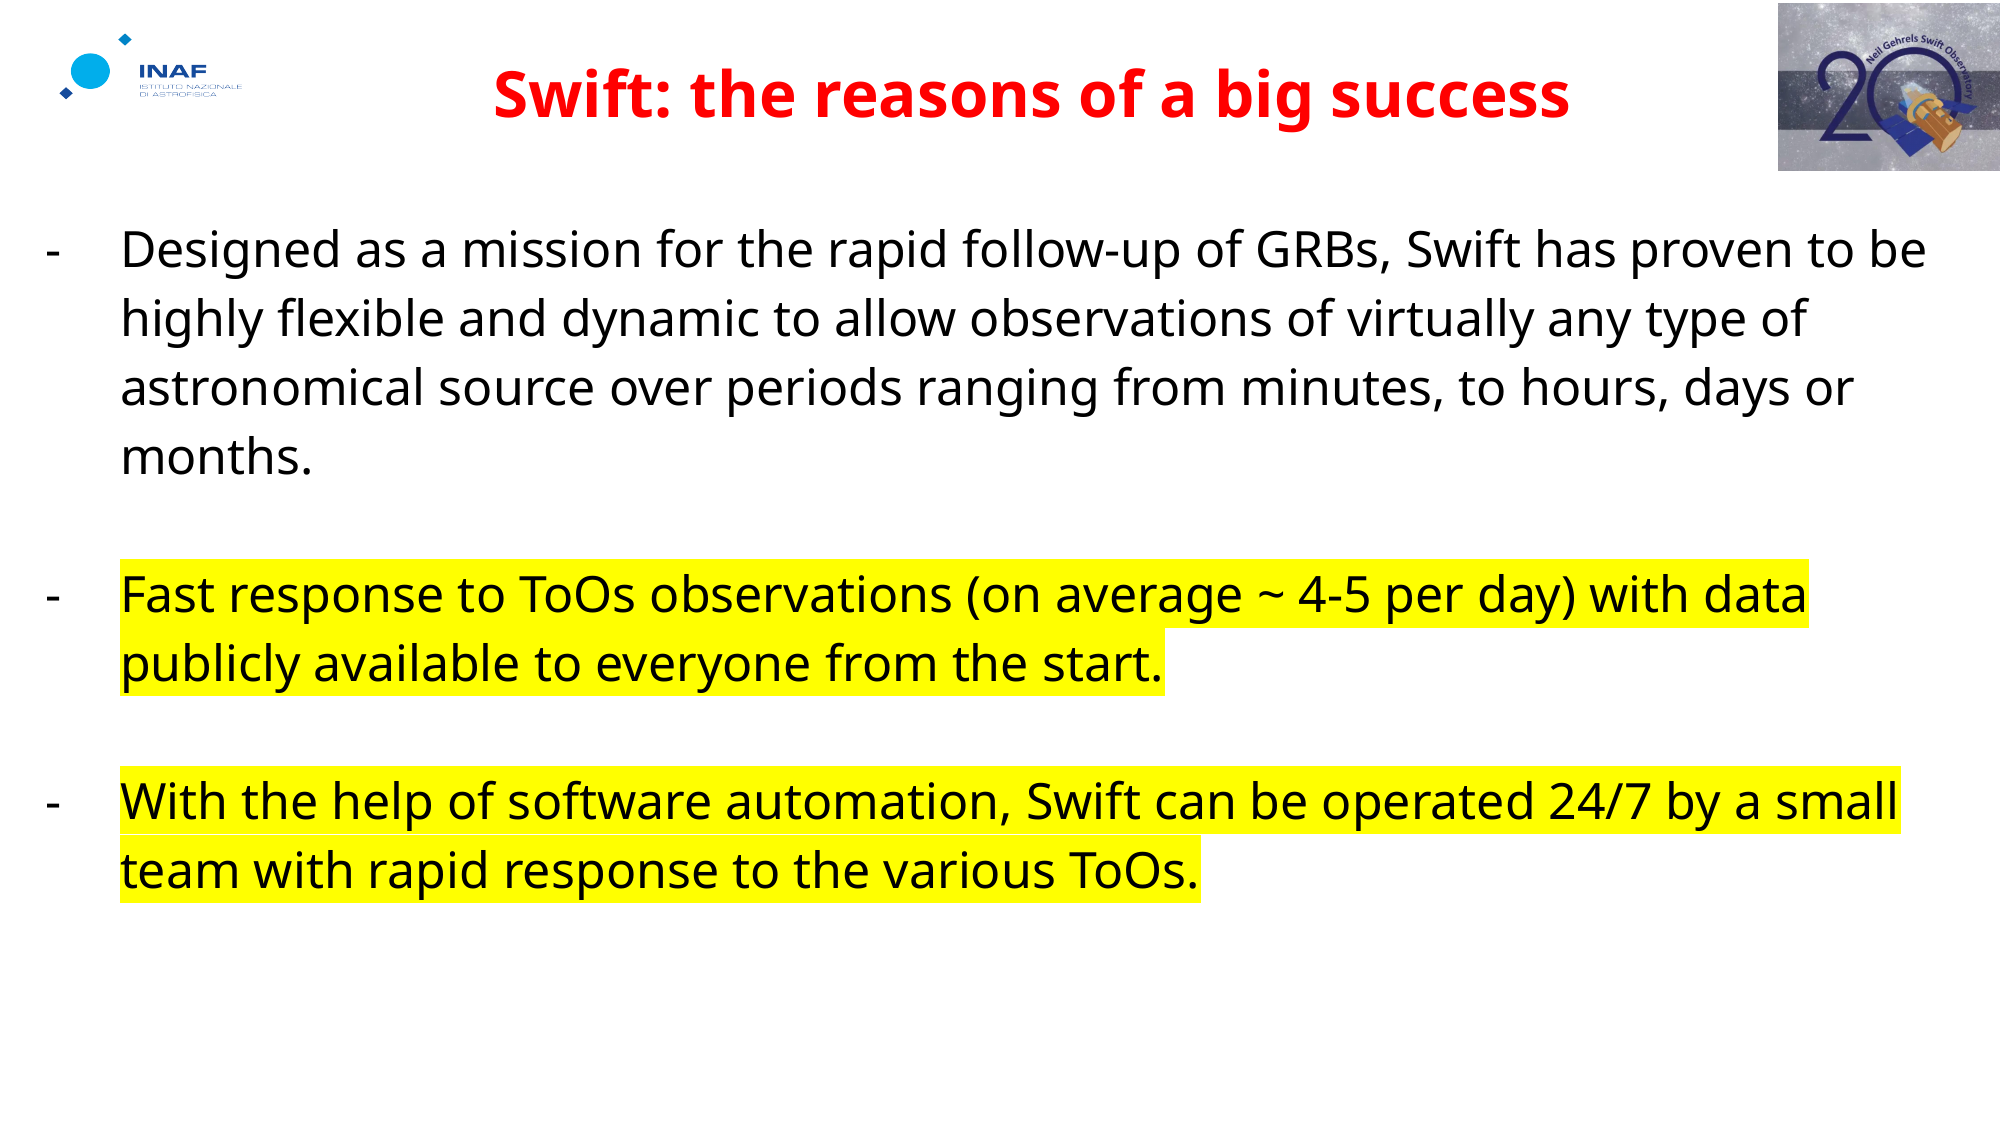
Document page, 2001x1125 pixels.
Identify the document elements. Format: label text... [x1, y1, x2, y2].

text_box Designed as a mission for the rapid follow-up of GRBs, Swift has proven to be highly flexible and dynamic to allow observations of virtually any type of astronomical source over periods ranging from minutes, to hours, days or months. Fast response to ToOs observations (on average ~ 4-5 per day) with data publicly available to everyone from the start. With the help of software automation, Swift can be operated 24/7 by a small team with rapid response to the various ToOs. [0, 188, 2000, 988]
text_box Swift: the reasons of a big success [303, 21, 1773, 150]
picture [0, 0, 301, 144]
picture [1778, 3, 2000, 171]
